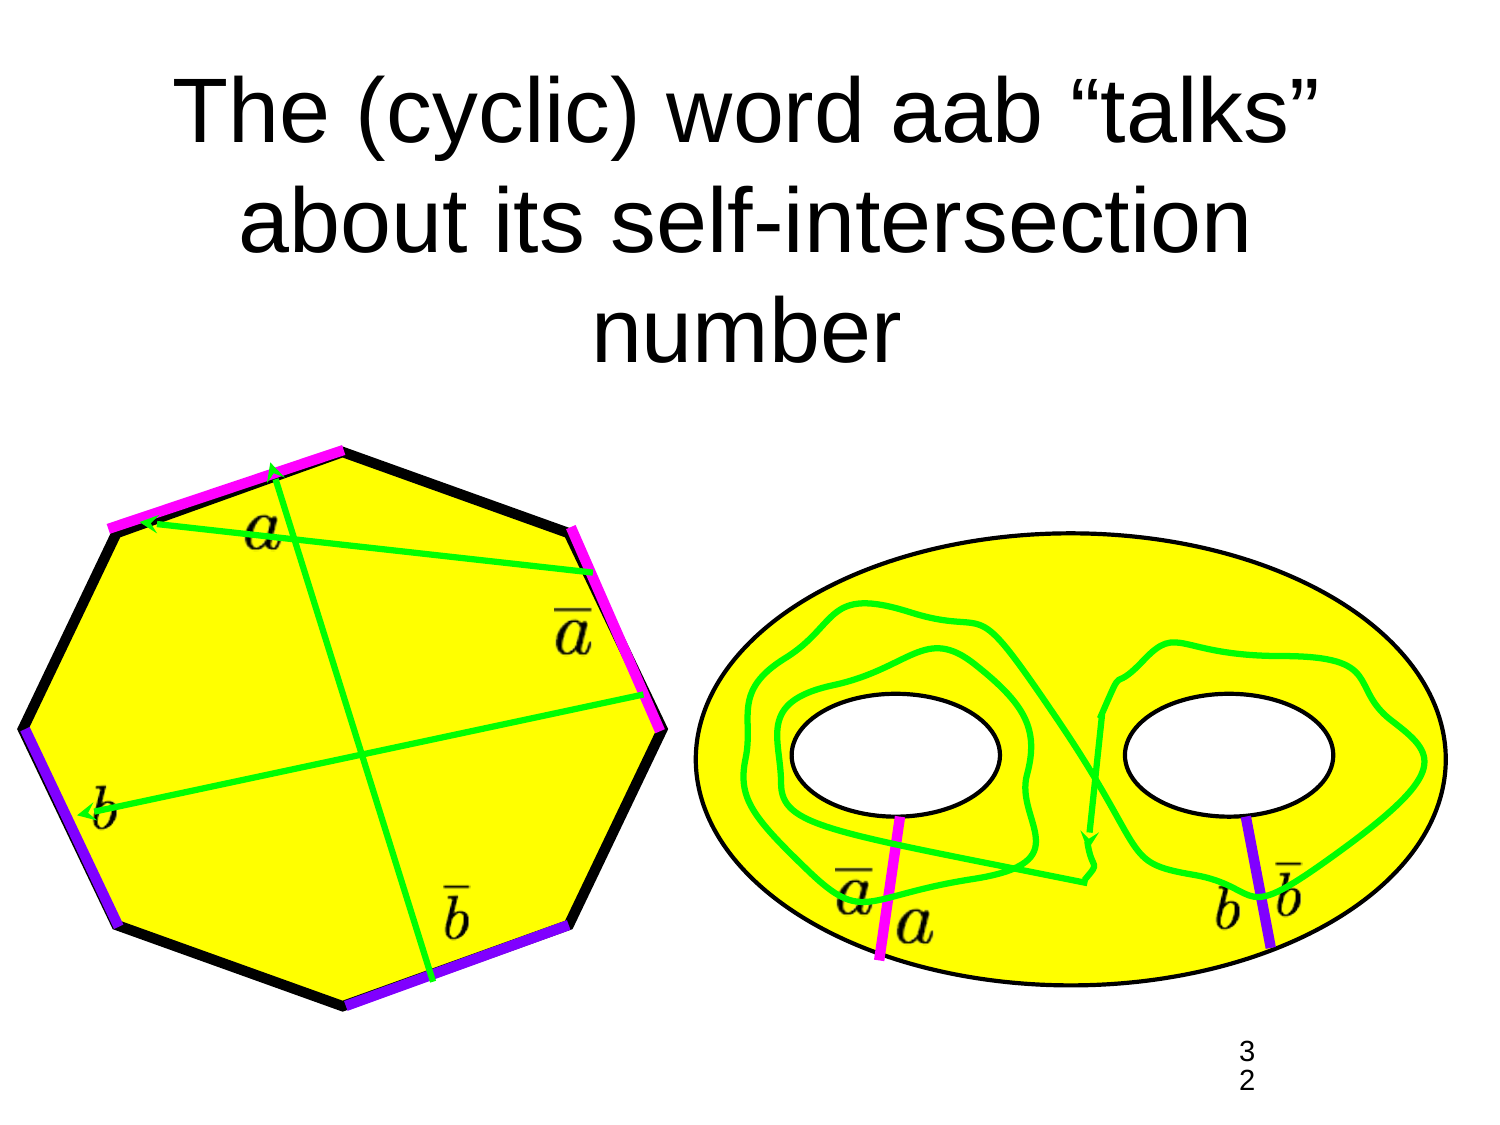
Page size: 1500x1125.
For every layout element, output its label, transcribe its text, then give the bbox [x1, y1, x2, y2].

picture [553, 601, 594, 657]
picture [1214, 883, 1242, 931]
text_box [22, 476, 430, 1007]
picture [91, 783, 119, 831]
text_box [1088, 838, 1096, 848]
text_box [275, 452, 587, 571]
text_box [695, 533, 1446, 986]
text_box [743, 603, 1095, 900]
text_box [77, 808, 86, 818]
text_box [268, 462, 280, 477]
text_box [1082, 836, 1087, 846]
text_box [1084, 841, 1095, 881]
slide_number 32 [1224, 1024, 1276, 1075]
text_box [296, 540, 663, 974]
picture [835, 862, 876, 917]
picture [443, 881, 472, 942]
picture [243, 512, 284, 553]
picture [1274, 858, 1303, 919]
text_box [791, 693, 1000, 817]
picture [895, 905, 936, 946]
title The (cyclic) word aab “talks” about its self-intersection number [75, 45, 1425, 388]
text_box [1096, 642, 1425, 897]
text_box [139, 517, 153, 530]
